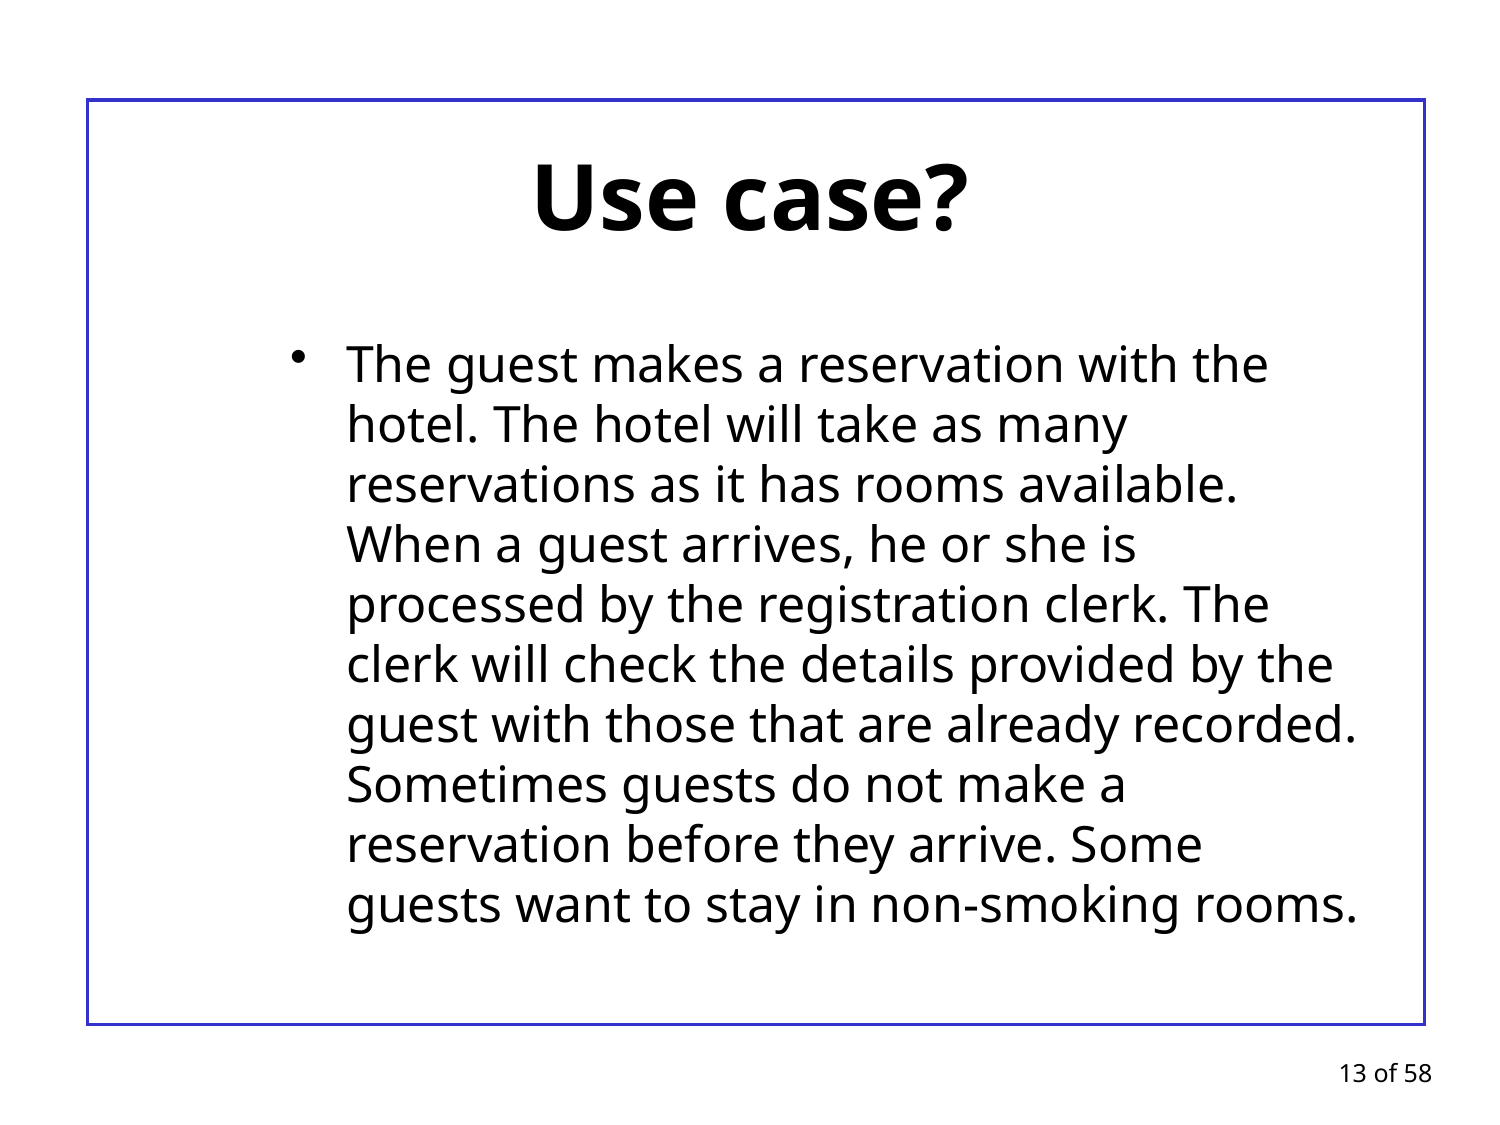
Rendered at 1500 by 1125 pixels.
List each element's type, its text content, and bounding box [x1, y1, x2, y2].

title Use case? [112, 99, 1388, 288]
list The guest makes a reservation with the hotel. The hotel will take as many reservations as it has rooms available. When a guest arrives, he or she is processed by the registration clerk. The clerk will check the details provided by the guest with those that are already recorded. Sometimes guests do not make a reservation before they arrive. Some guests want to stay in non-smoking rooms. [274, 324, 1388, 1001]
